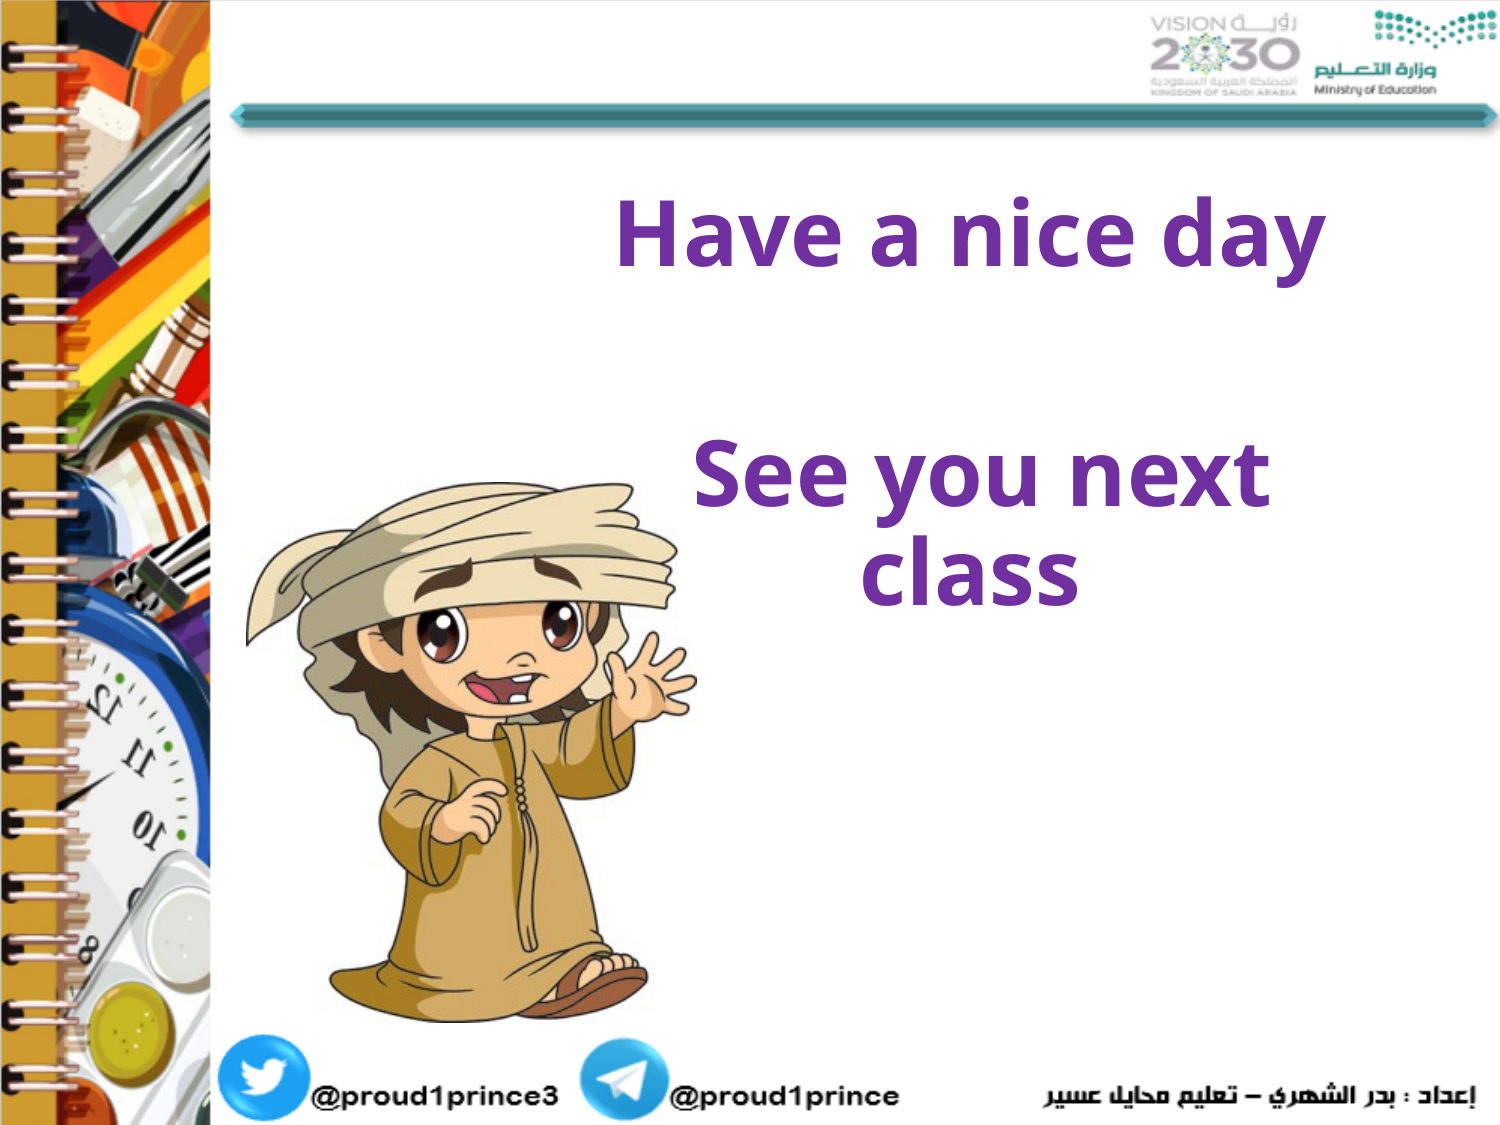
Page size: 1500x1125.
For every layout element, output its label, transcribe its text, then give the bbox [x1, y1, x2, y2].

list Have a nice day See you next class [587, 179, 1377, 660]
picture [0, 0, 1500, 1125]
